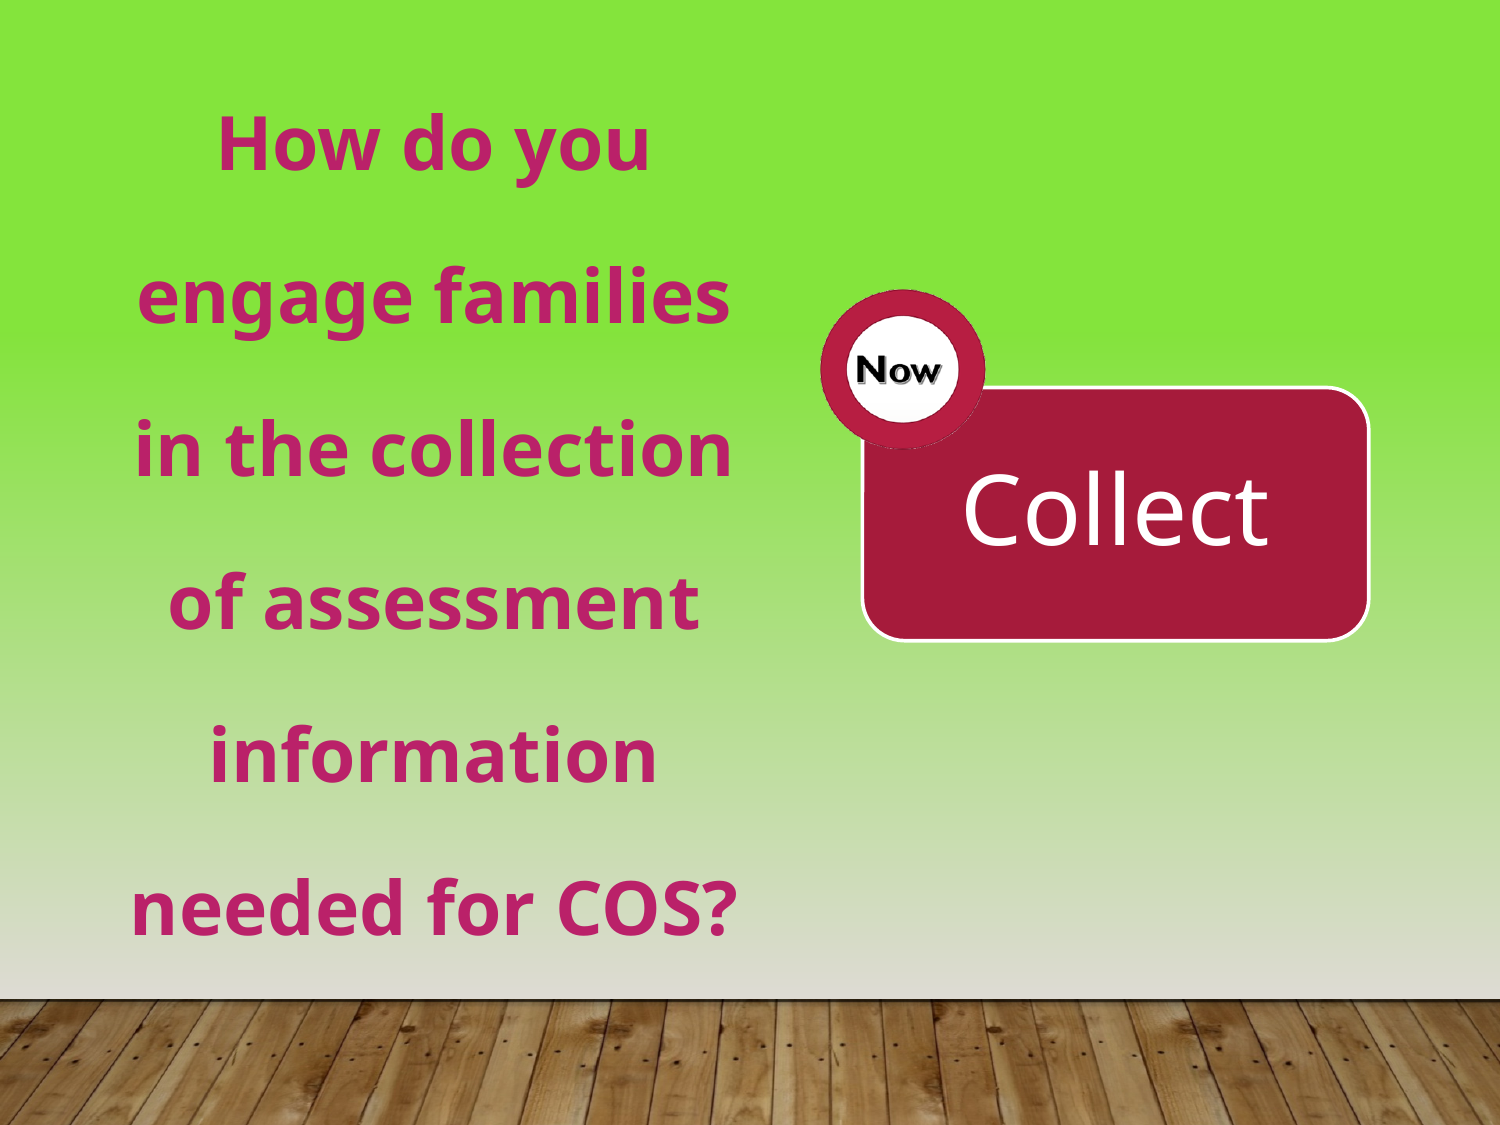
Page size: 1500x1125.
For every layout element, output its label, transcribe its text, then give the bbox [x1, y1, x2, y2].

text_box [862, 387, 1369, 641]
picture [0, 999, 1500, 1125]
text_box How do you engage families in the collection of assessment information needed for COS? [87, 24, 782, 988]
picture [812, 287, 1007, 451]
